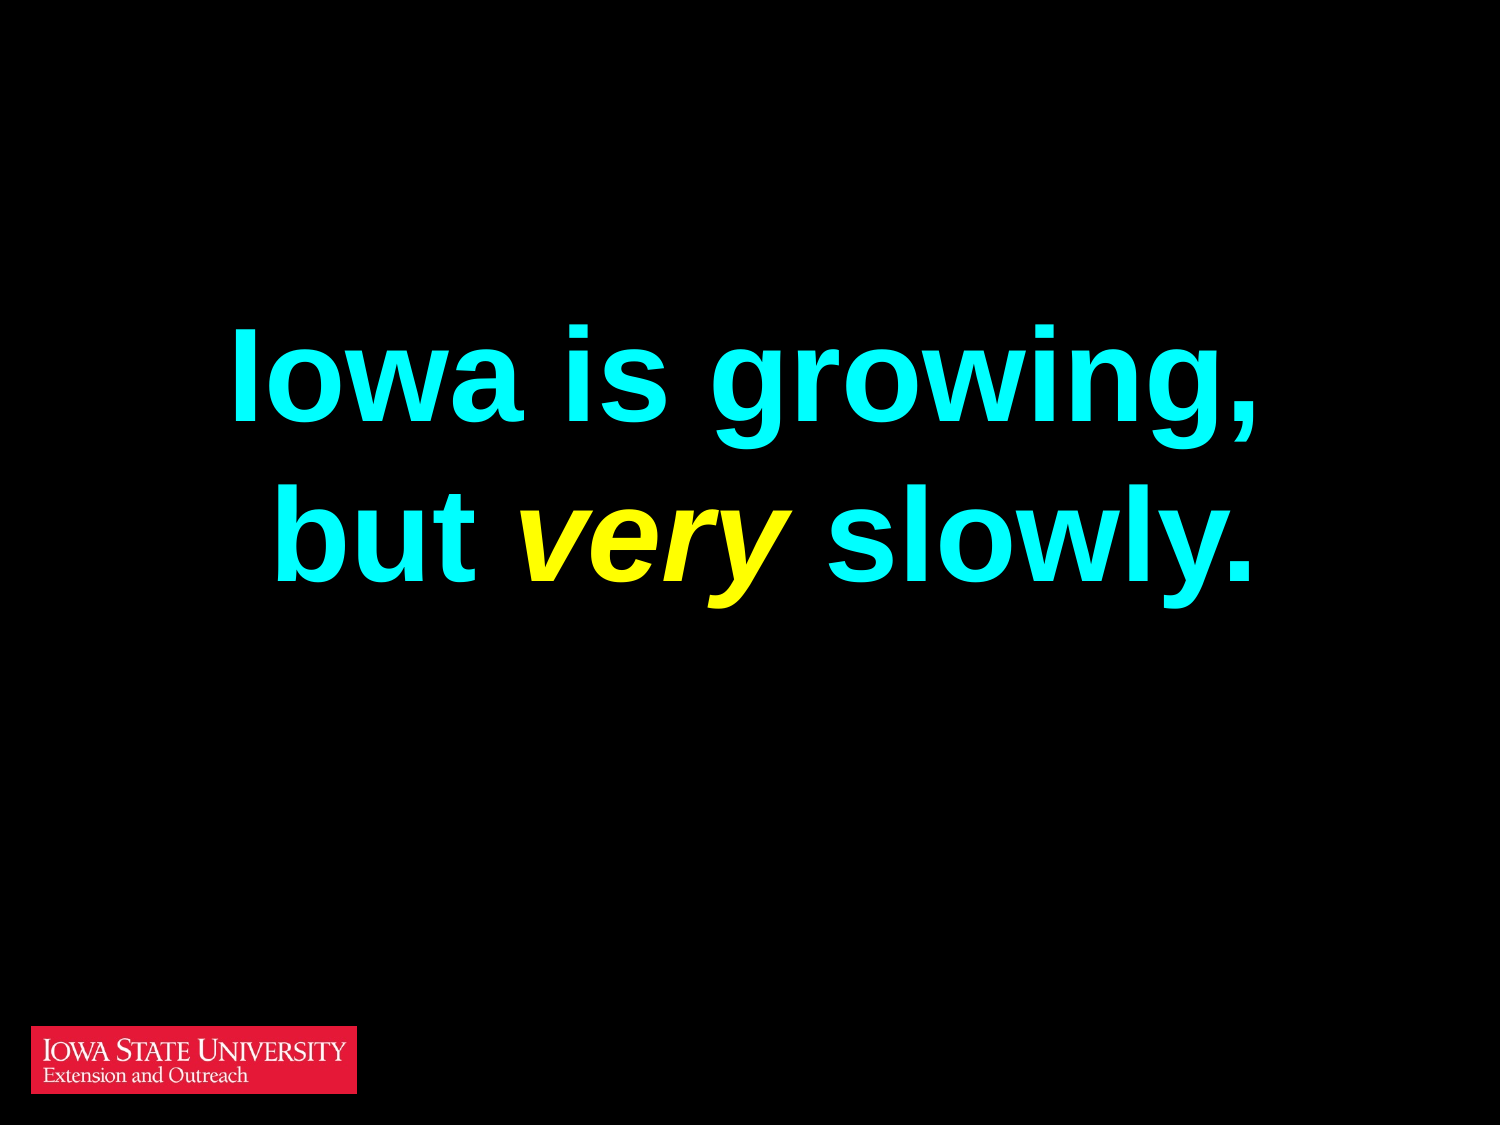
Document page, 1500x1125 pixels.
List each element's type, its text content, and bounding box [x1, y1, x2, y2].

picture [30, 1026, 357, 1094]
text_box Iowa is growing, but very slowly. [213, 281, 1315, 788]
